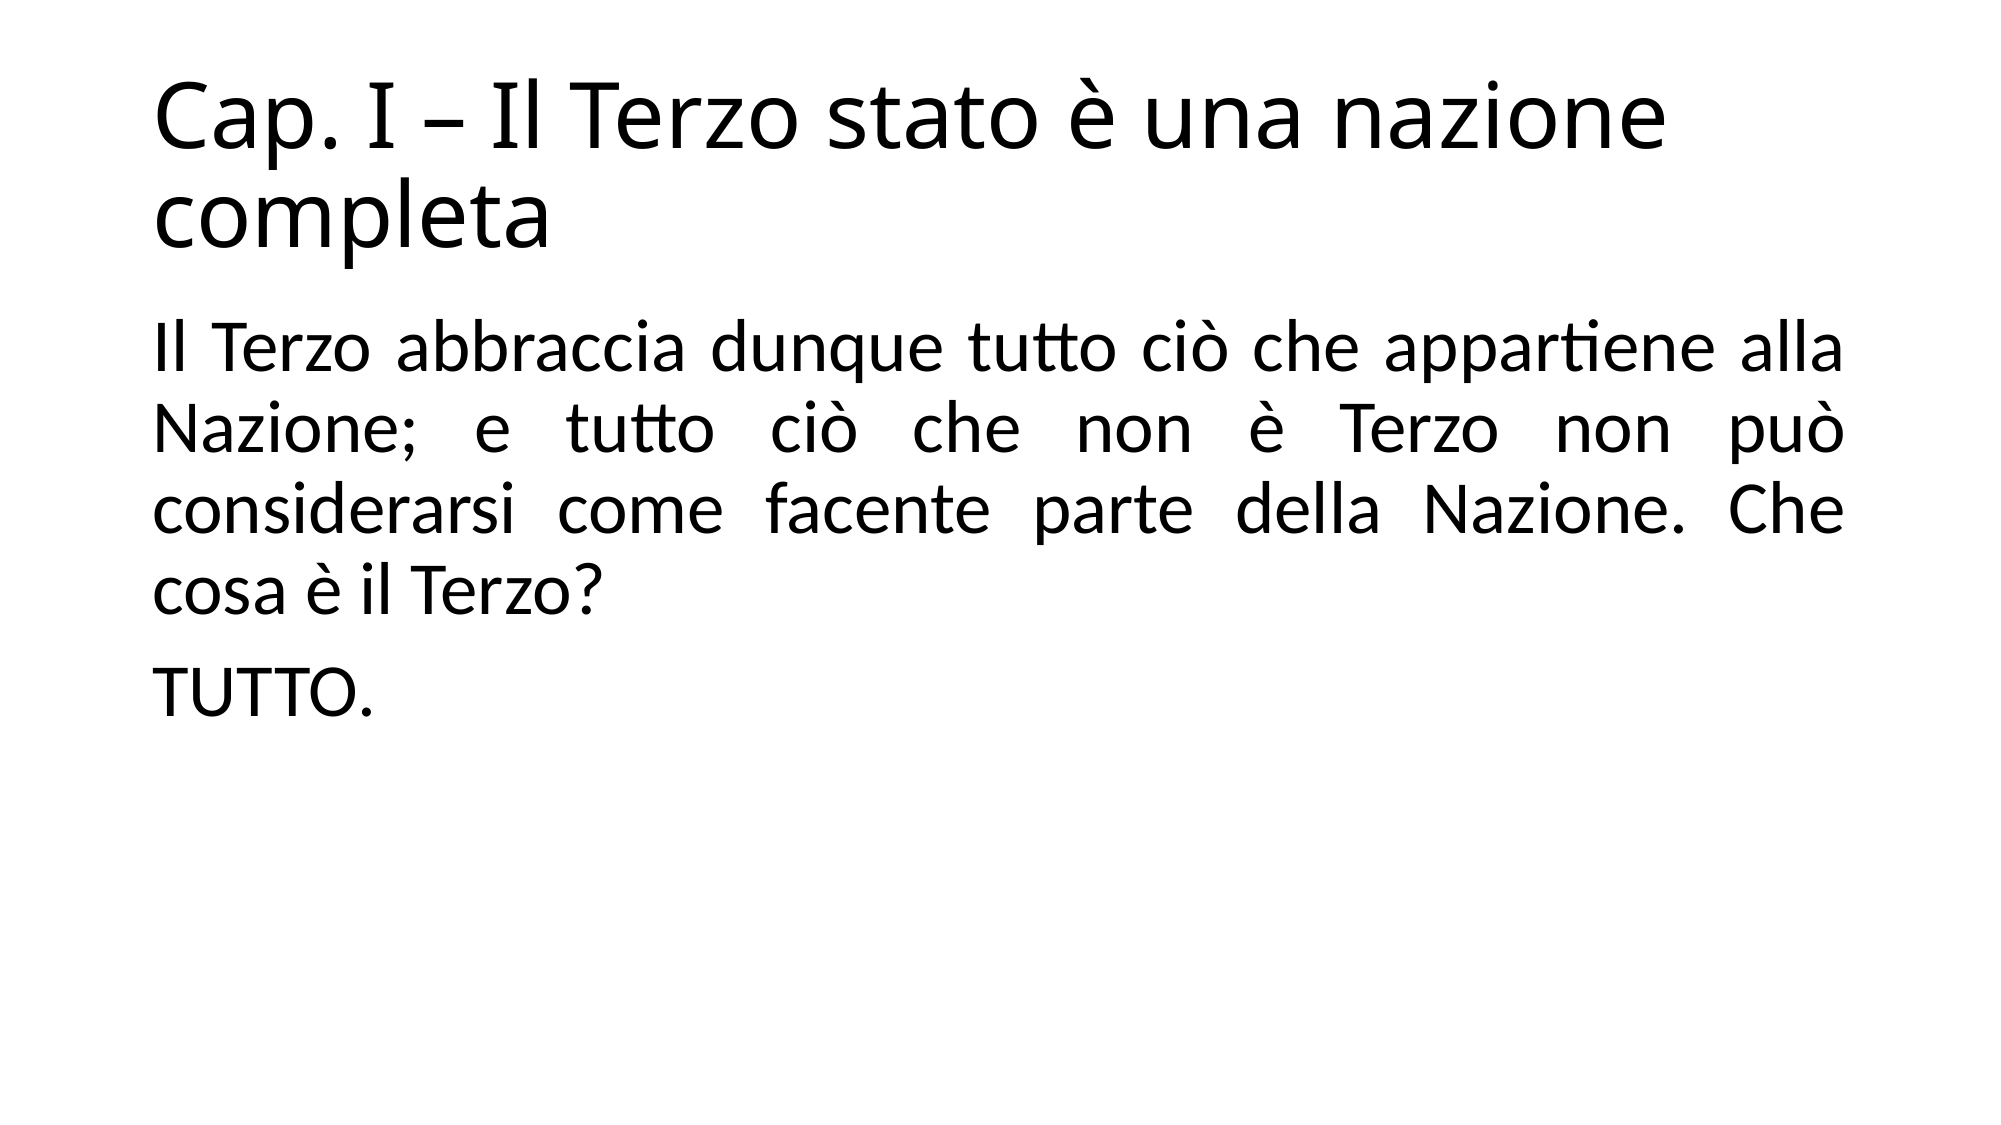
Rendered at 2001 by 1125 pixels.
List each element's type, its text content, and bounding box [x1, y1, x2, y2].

title Cap. I – Il Terzo stato è una nazione completa [137, 59, 1863, 278]
list Il Terzo abbraccia dunque tutto ciò che appartiene alla Nazione; e tutto ciò che non è Terzo non può considerarsi come facente parte della Nazione. Che cosa è il Terzo? TUTTO. [137, 299, 1863, 1014]
